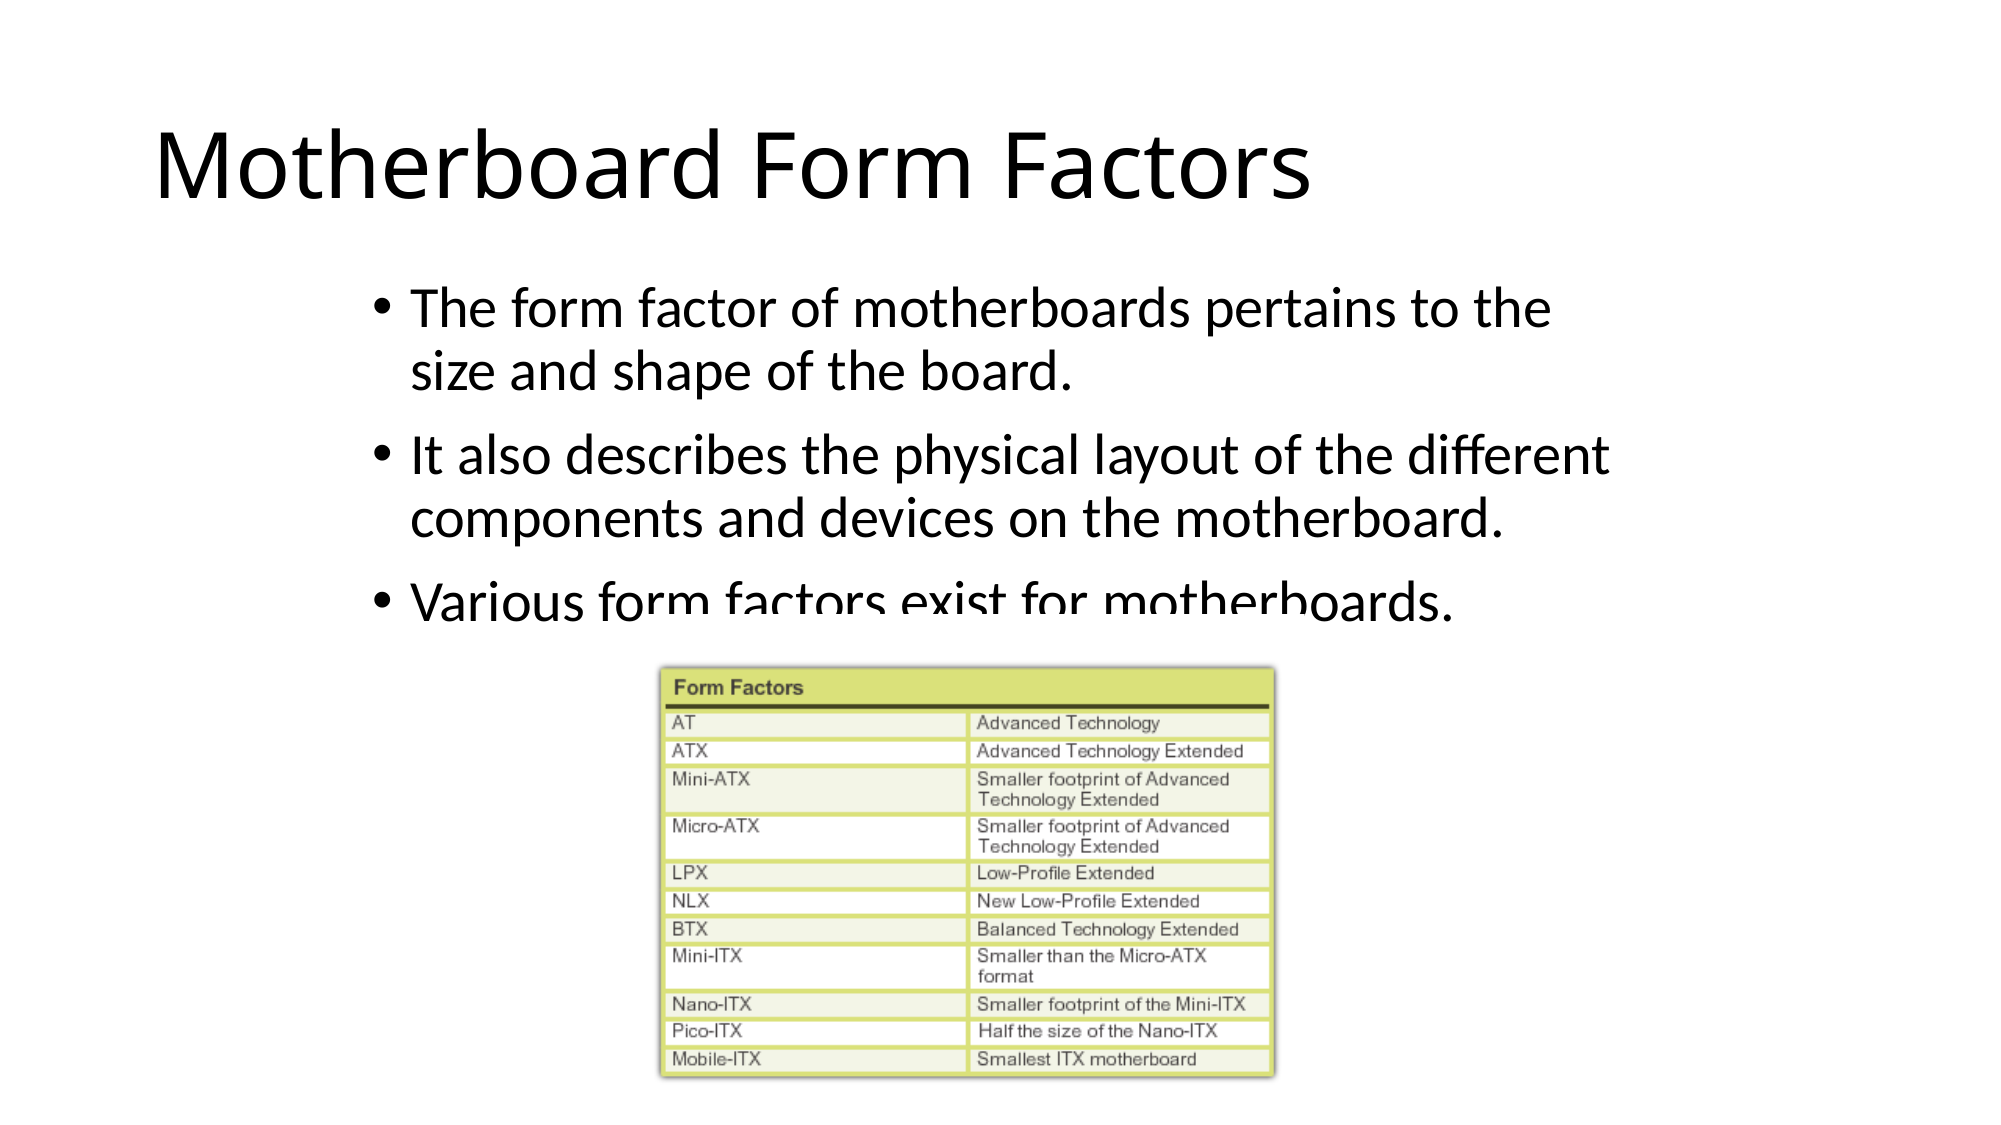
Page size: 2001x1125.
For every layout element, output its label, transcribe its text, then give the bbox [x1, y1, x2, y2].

list The form factor of motherboards pertains to the size and shape of the board. It also describes the physical layout of the different components and devices on the motherboard. Various form factors exist for motherboards. [357, 270, 1661, 1097]
picture [642, 614, 1305, 1125]
title Motherboard Form Factors [137, 59, 1863, 278]
